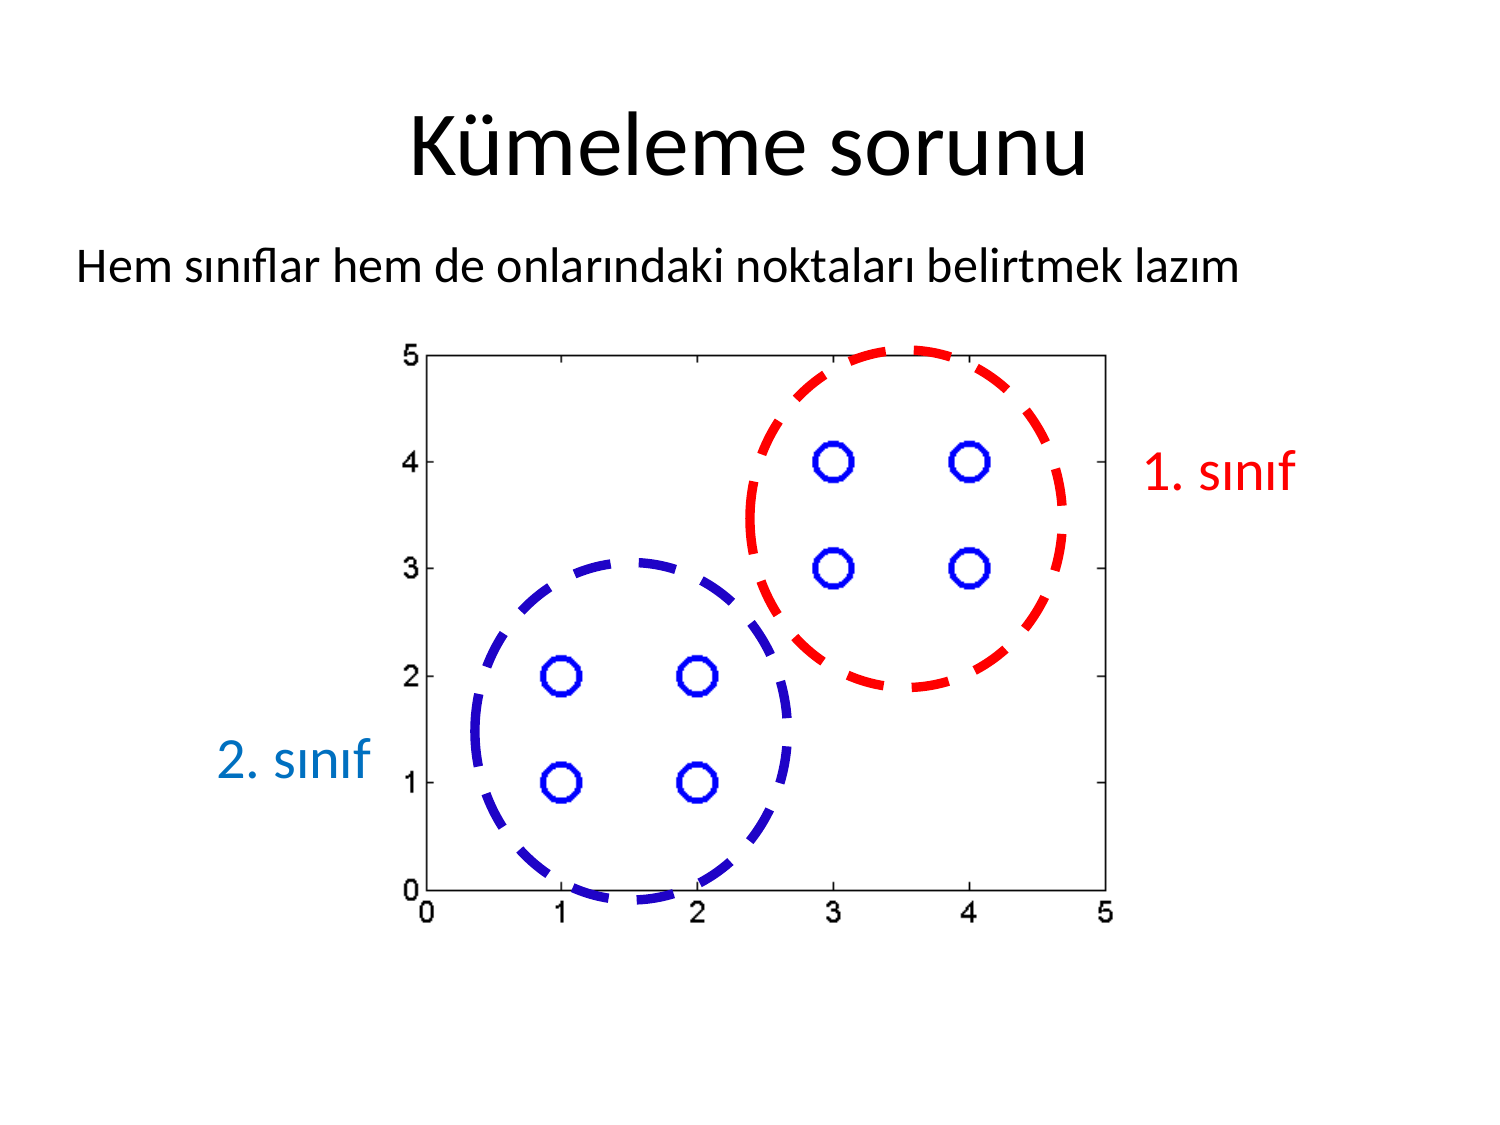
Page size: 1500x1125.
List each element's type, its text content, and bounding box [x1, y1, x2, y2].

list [312, 305, 1188, 963]
text_box 2. sınıf [201, 712, 307, 798]
title Kümeleme sorunu [75, 45, 1425, 233]
text_box Hem sınıflar hem de onlarındaki noktaları belirtmek lazım [62, 224, 1257, 300]
text_box 1. sınıf [1191, 425, 1312, 510]
